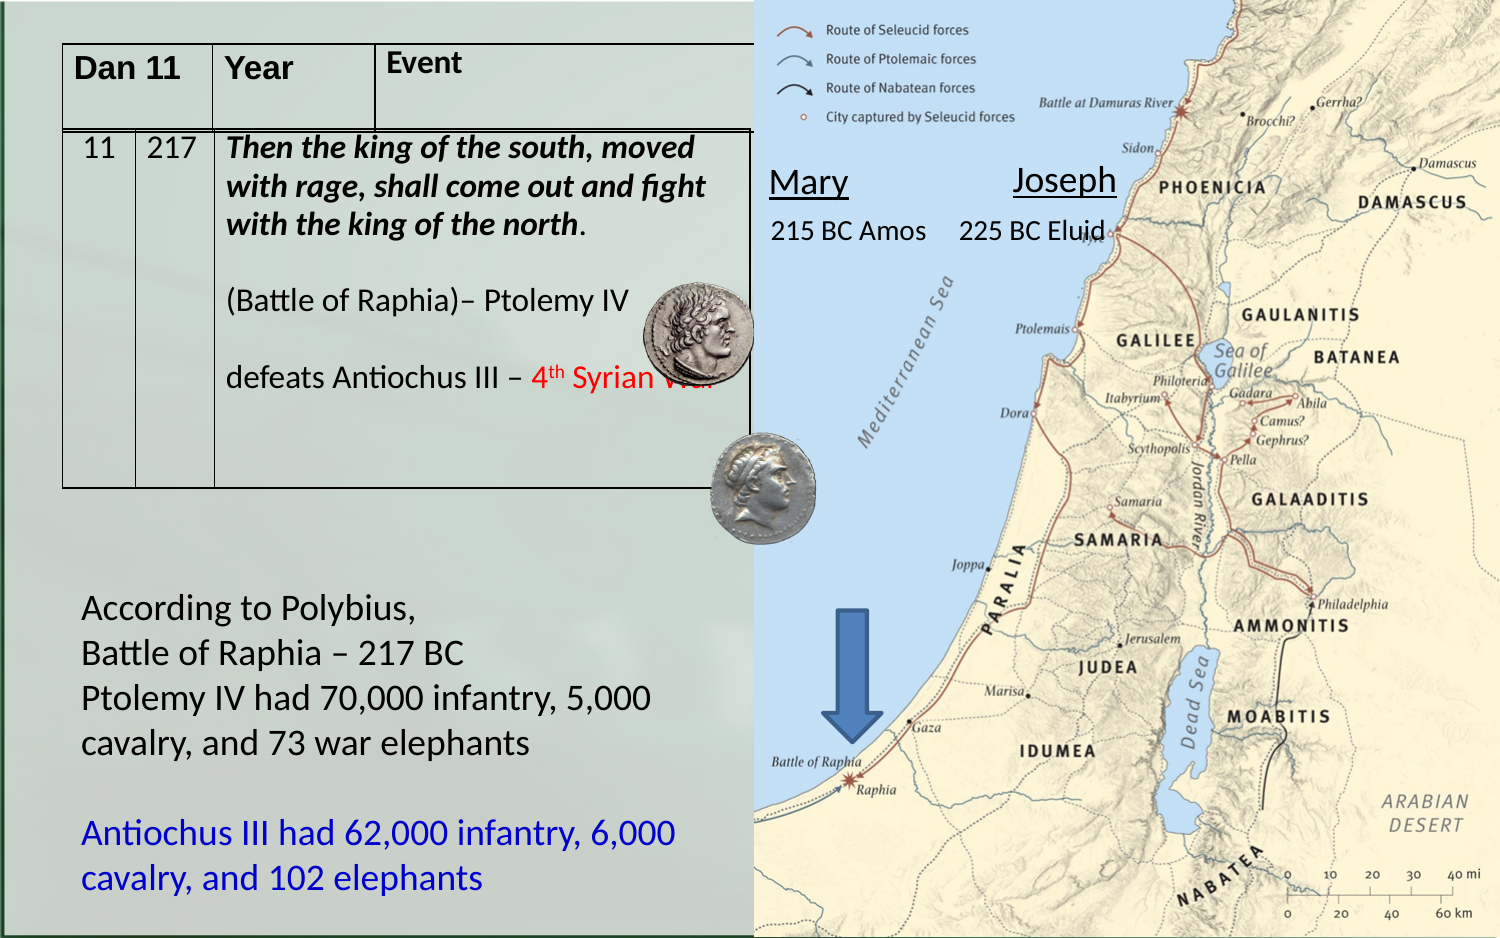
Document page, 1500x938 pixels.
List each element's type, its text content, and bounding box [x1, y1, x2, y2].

text_box According to Polybius, Battle of Raphia – 217 BC Ptolemy IV had 70,000 infantry, 5,000 cavalry, and 73 war elephants Antiochus III had 62,000 infantry, 6,000 cavalry, and 102 elephants [66, 575, 731, 906]
picture [0, 0, 1500, 938]
table_header Then the king of the south, moved with rage, shall come out and fight with the king of the north. (Battle of Raphia)– Ptolemy IV defeats Antiochus III – 4th Syrian War [215, 133, 749, 487]
table_header Dan 11 [63, 45, 212, 131]
table_header Event [376, 45, 749, 131]
table_header Year [213, 45, 374, 131]
table_header 11 [63, 133, 135, 487]
table_header 217 [136, 133, 214, 487]
